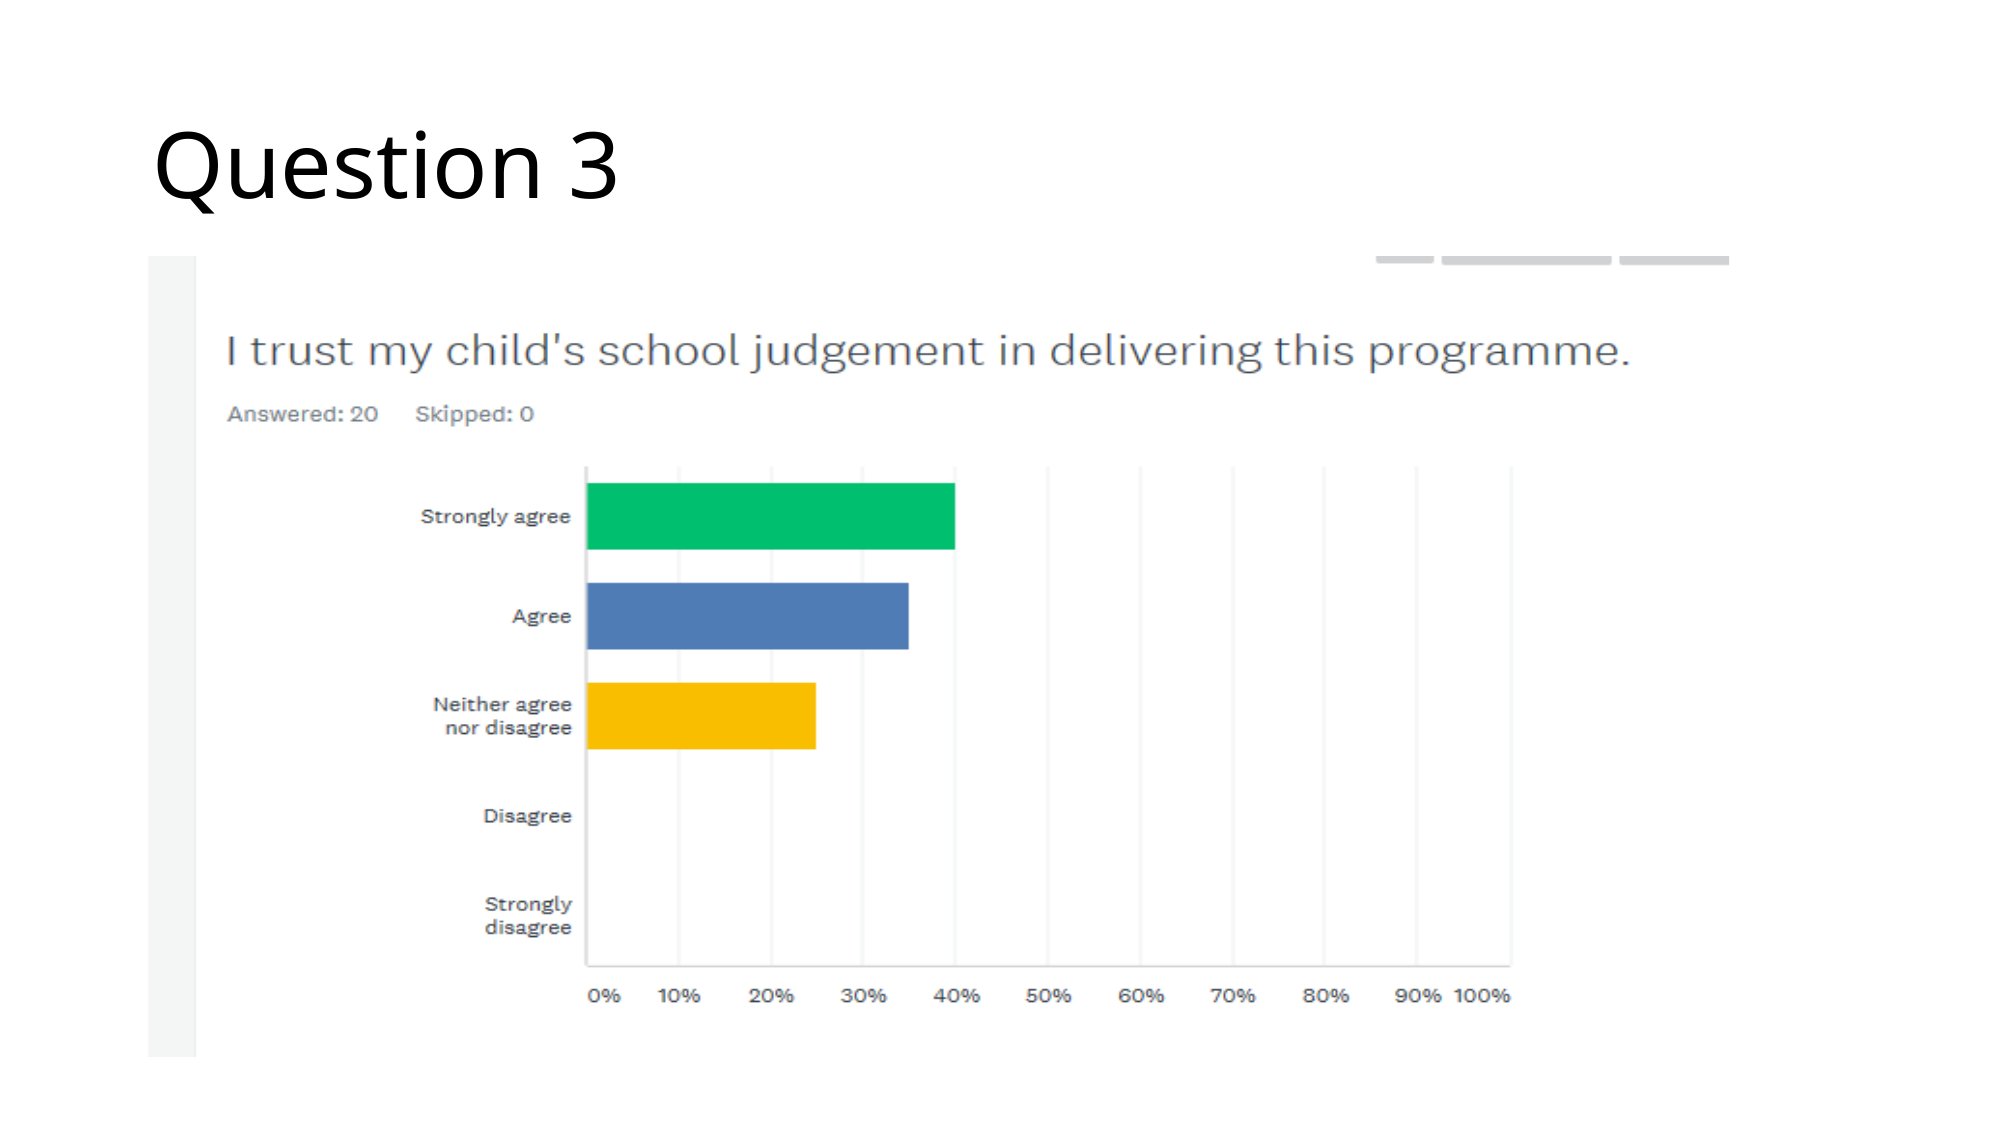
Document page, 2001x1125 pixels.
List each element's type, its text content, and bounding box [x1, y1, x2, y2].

title Question 3 [137, 59, 1863, 278]
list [148, 256, 1730, 1057]
